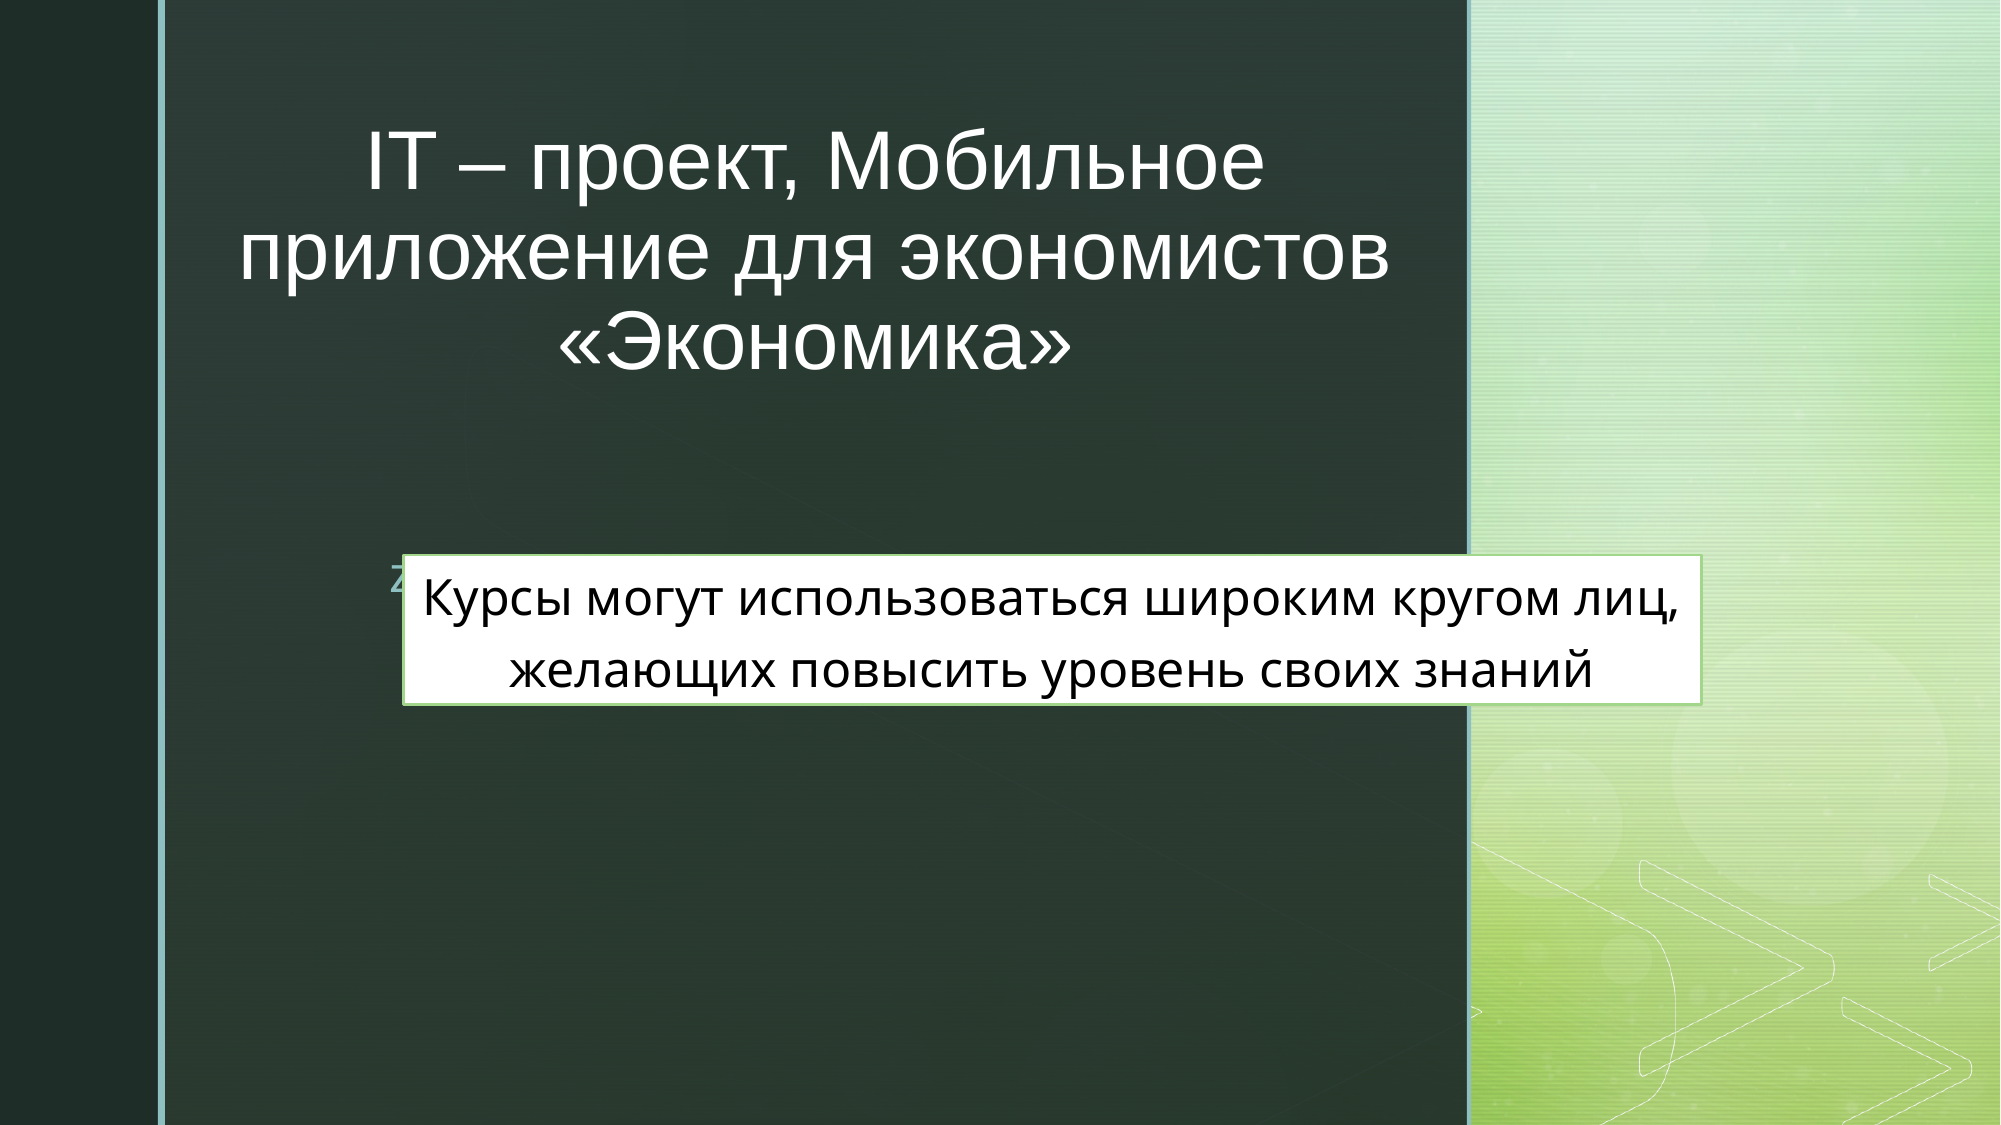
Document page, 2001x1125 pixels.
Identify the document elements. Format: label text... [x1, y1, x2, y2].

subtitle Курсы могут использоваться широким кругом лиц, желающих повысить уровень своих знаний [402, 554, 1703, 706]
picture [1472, 0, 2001, 1125]
title IT – проект, Мобильное приложение для экономистов «Экономика» [195, 110, 1436, 422]
